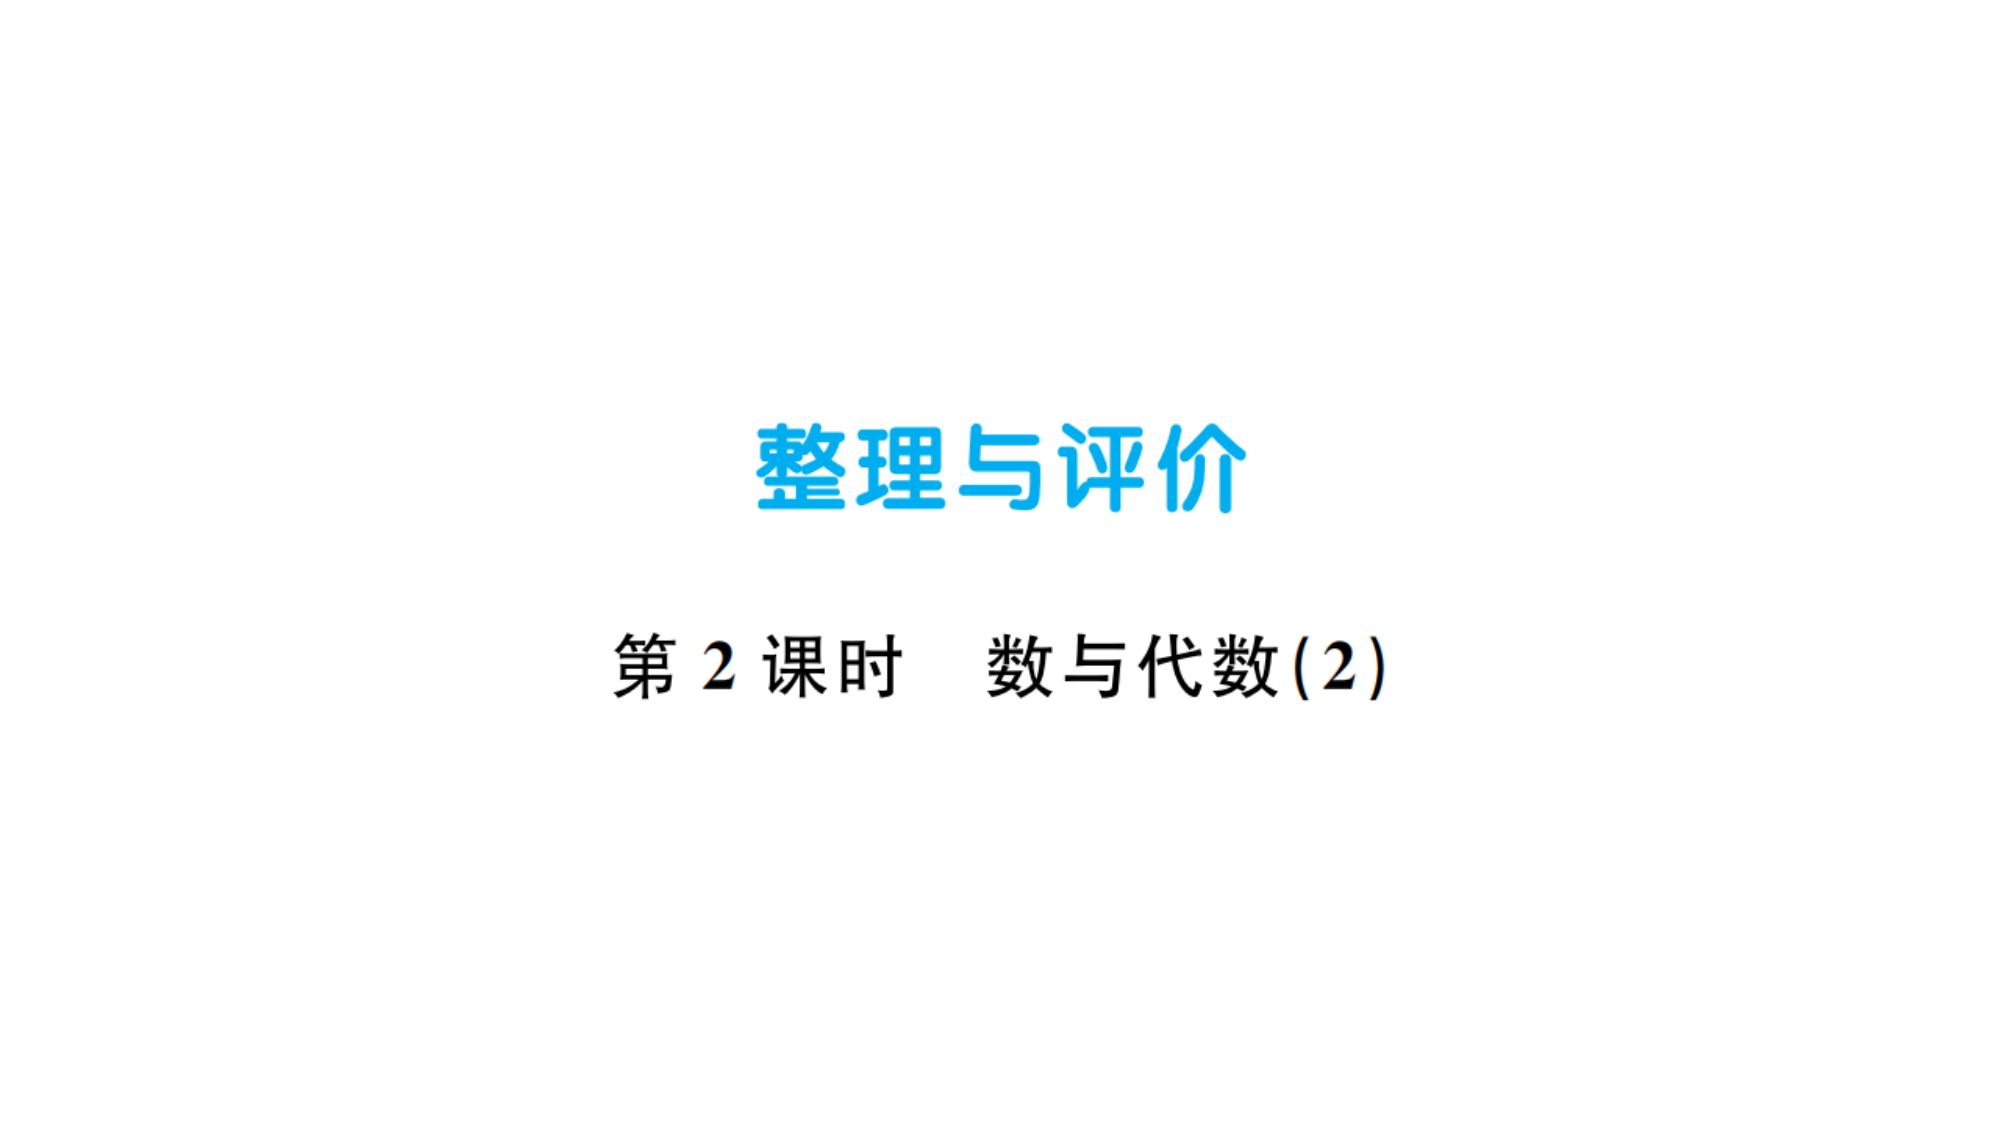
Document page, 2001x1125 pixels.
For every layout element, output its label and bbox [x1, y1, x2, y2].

picture [743, 408, 1257, 534]
picture [600, 619, 1400, 716]
